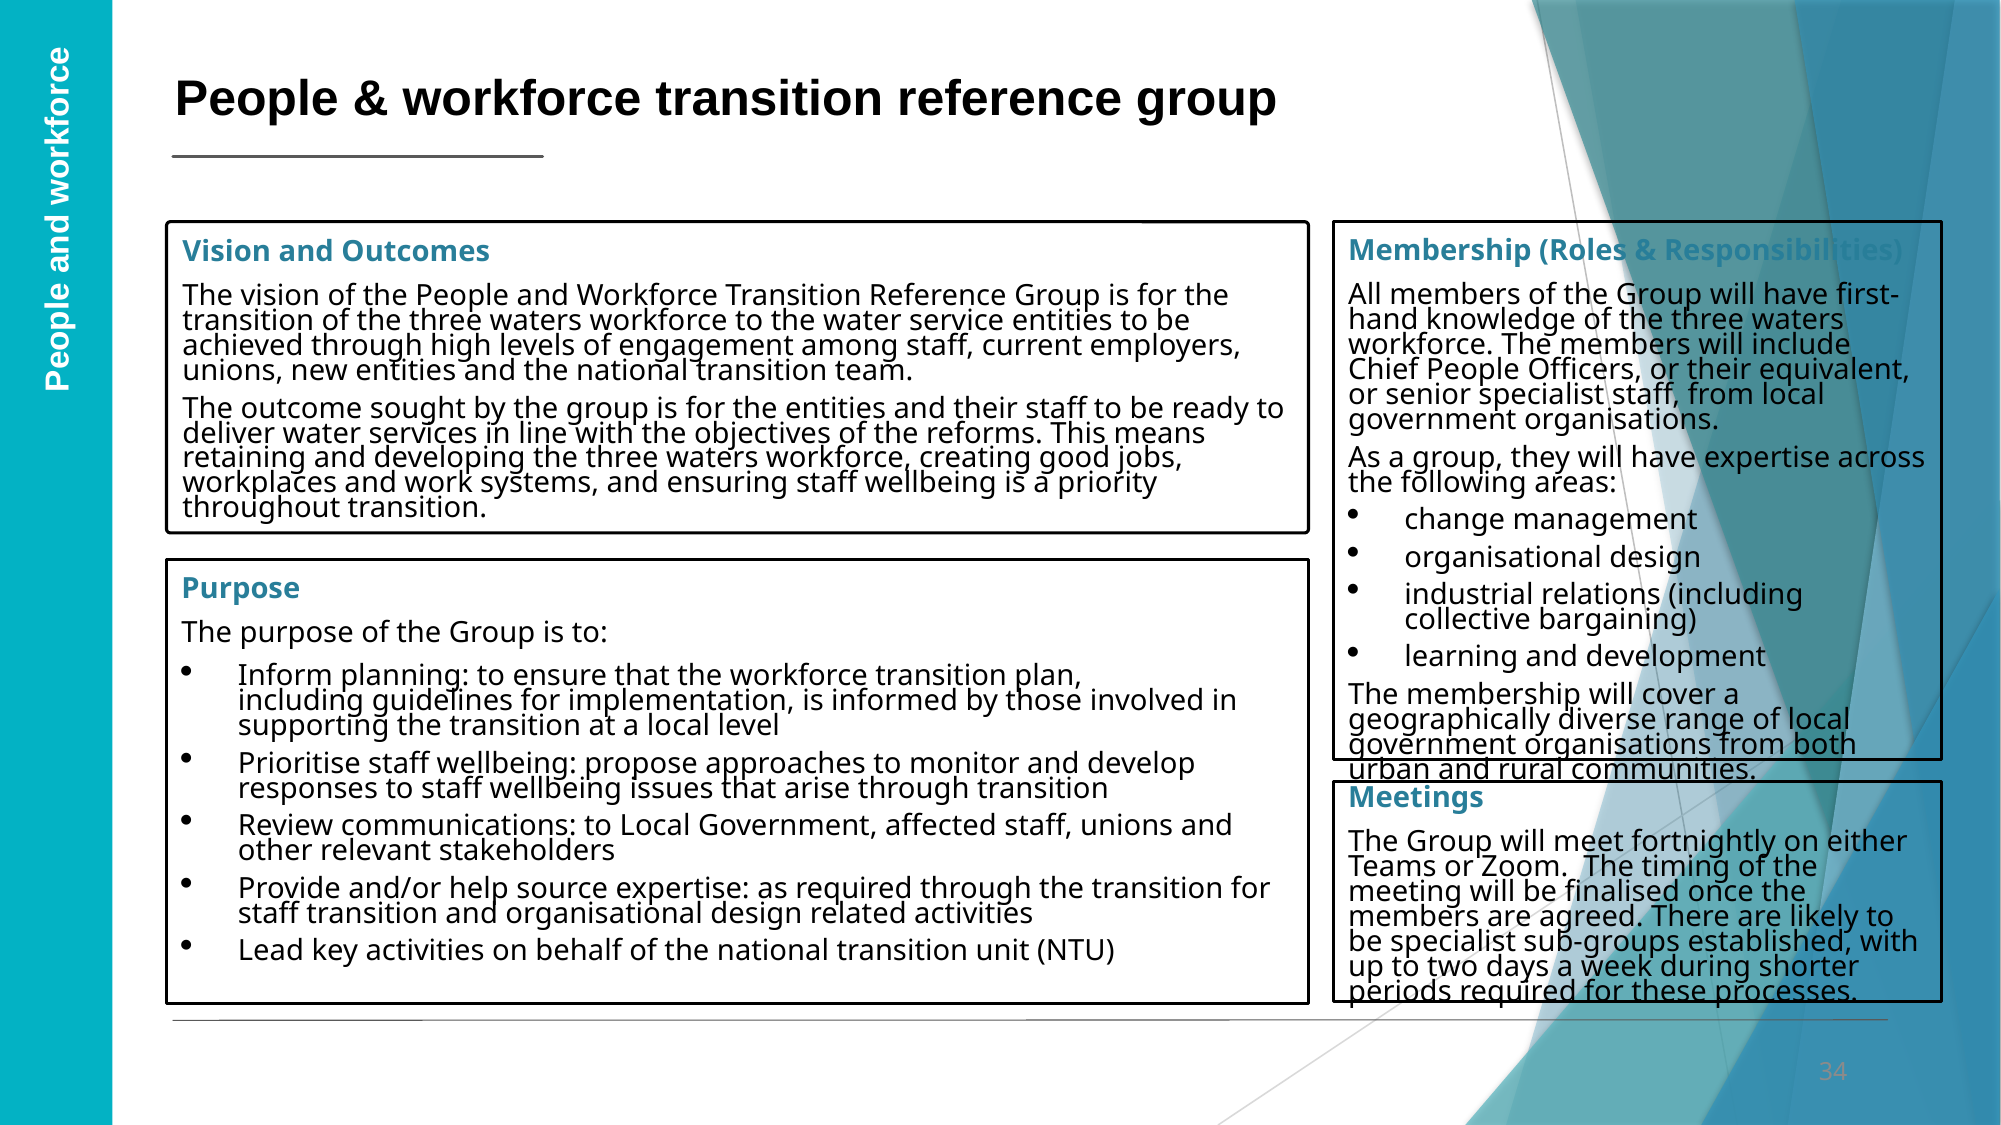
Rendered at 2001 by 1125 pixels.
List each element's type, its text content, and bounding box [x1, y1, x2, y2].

text_box Meetings The Group will meet fortnightly on either Teams or Zoom. The timing of the meeting will be finalised once the members are agreed. There are likely to be specialist sub-groups established, with up to two days a week during shorter periods required for these processes. [1892, 780, 1943, 1003]
text_box Membership (Roles & Responsibilities) All members of the Group will have first-hand knowledge of the three waters workforce. The members will include Chief People Officers, or their equivalent, or senior specialist staff, from local government organisations. As a group, they will have expertise across the following areas: change management organisational design industrial relations (including collective bargaining) learning and development The membership will cover a geographically diverse range of local government organisations from both urban and rural communities. [1892, 220, 1943, 761]
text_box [172, 155, 1889, 1021]
text_box [0, 0, 114, 1125]
text_box People and workforce [27, 32, 83, 863]
text_box People & workforce transition reference group [160, 57, 1315, 137]
text_box 34 [1412, 1042, 1863, 1103]
